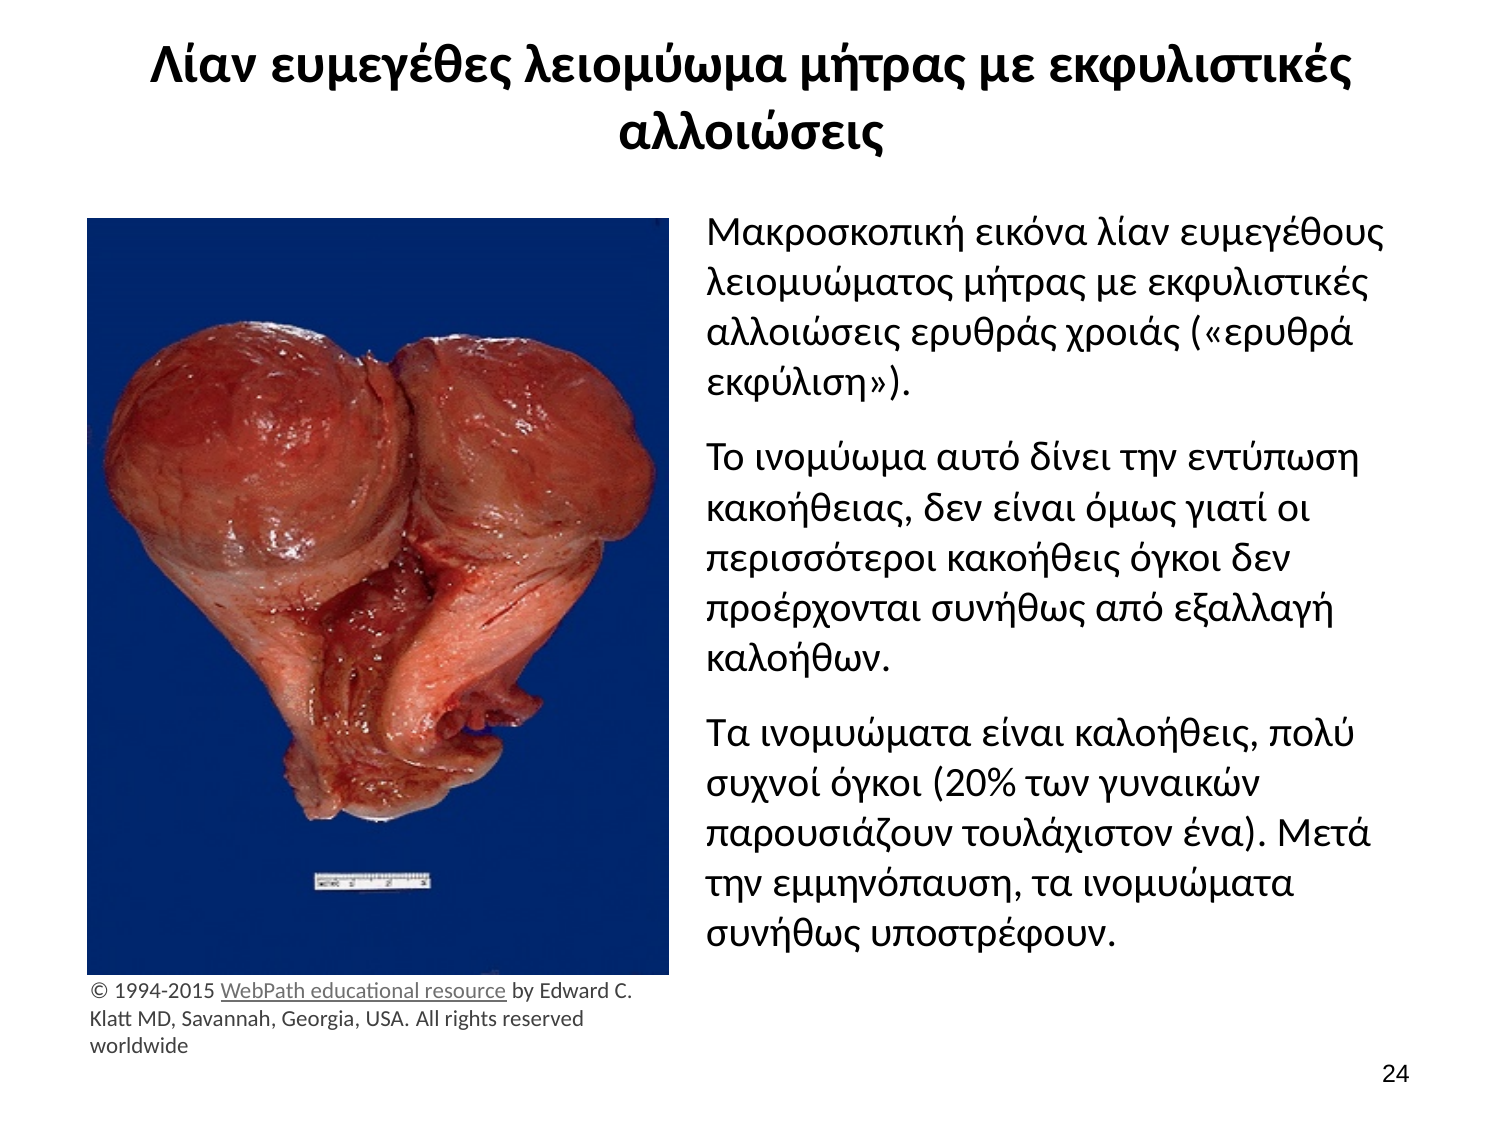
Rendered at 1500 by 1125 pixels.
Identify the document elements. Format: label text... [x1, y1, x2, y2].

title Λίαν ευμεγέθες λειομύωμα μήτρας με εκφυλιστικές αλλοιώσεις [76, 19, 1427, 169]
slide_number 23 [1074, 1042, 1425, 1103]
picture [86, 218, 669, 976]
list Mακροσκοπική εικόνα λίαν ευμεγέθους λειομυώματος μήτρας με εκφυλιστικές αλλοιώσεις ερυθράς χροιάς («ερυθρά εκφύλιση»). Το ινομύωμα αυτό δίνει την εντύπωση κακοήθειας, δεν είναι όμως γιατί οι περισσότεροι κακοήθεις όγκοι δεν προέρχονται συνήθως από εξαλλαγή καλοήθων. Τα ινομυώματα είναι καλοήθεις, πολύ συχνοί όγκοι (20% των γυναικών παρουσιάζουν τουλάχιστον ένα). Μετά την εμμηνόπαυση, τα ινομυώματα συνήθως υποστρέφουν. [690, 196, 1447, 1024]
text_box © 1994-2015 WebPath educational resource by Edward C. Klatt MD, Savannah, Georgia, USA. All rights reserved worldwide [75, 968, 691, 1066]
